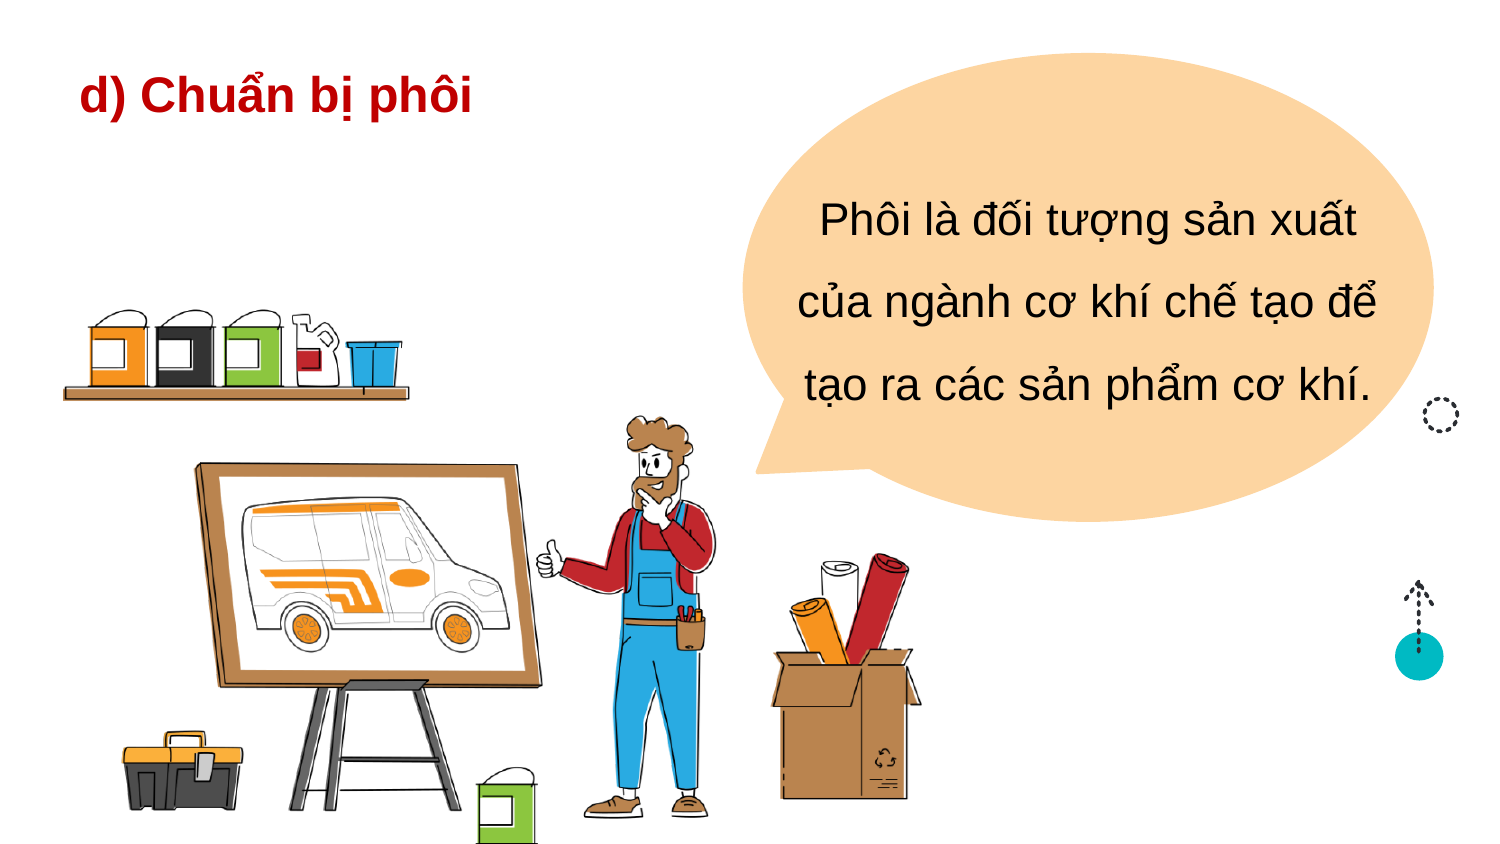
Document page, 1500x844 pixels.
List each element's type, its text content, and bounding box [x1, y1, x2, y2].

picture [62, 303, 922, 844]
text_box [744, 54, 1432, 521]
text_box d) Chuẩn bị phôi [64, 55, 489, 130]
